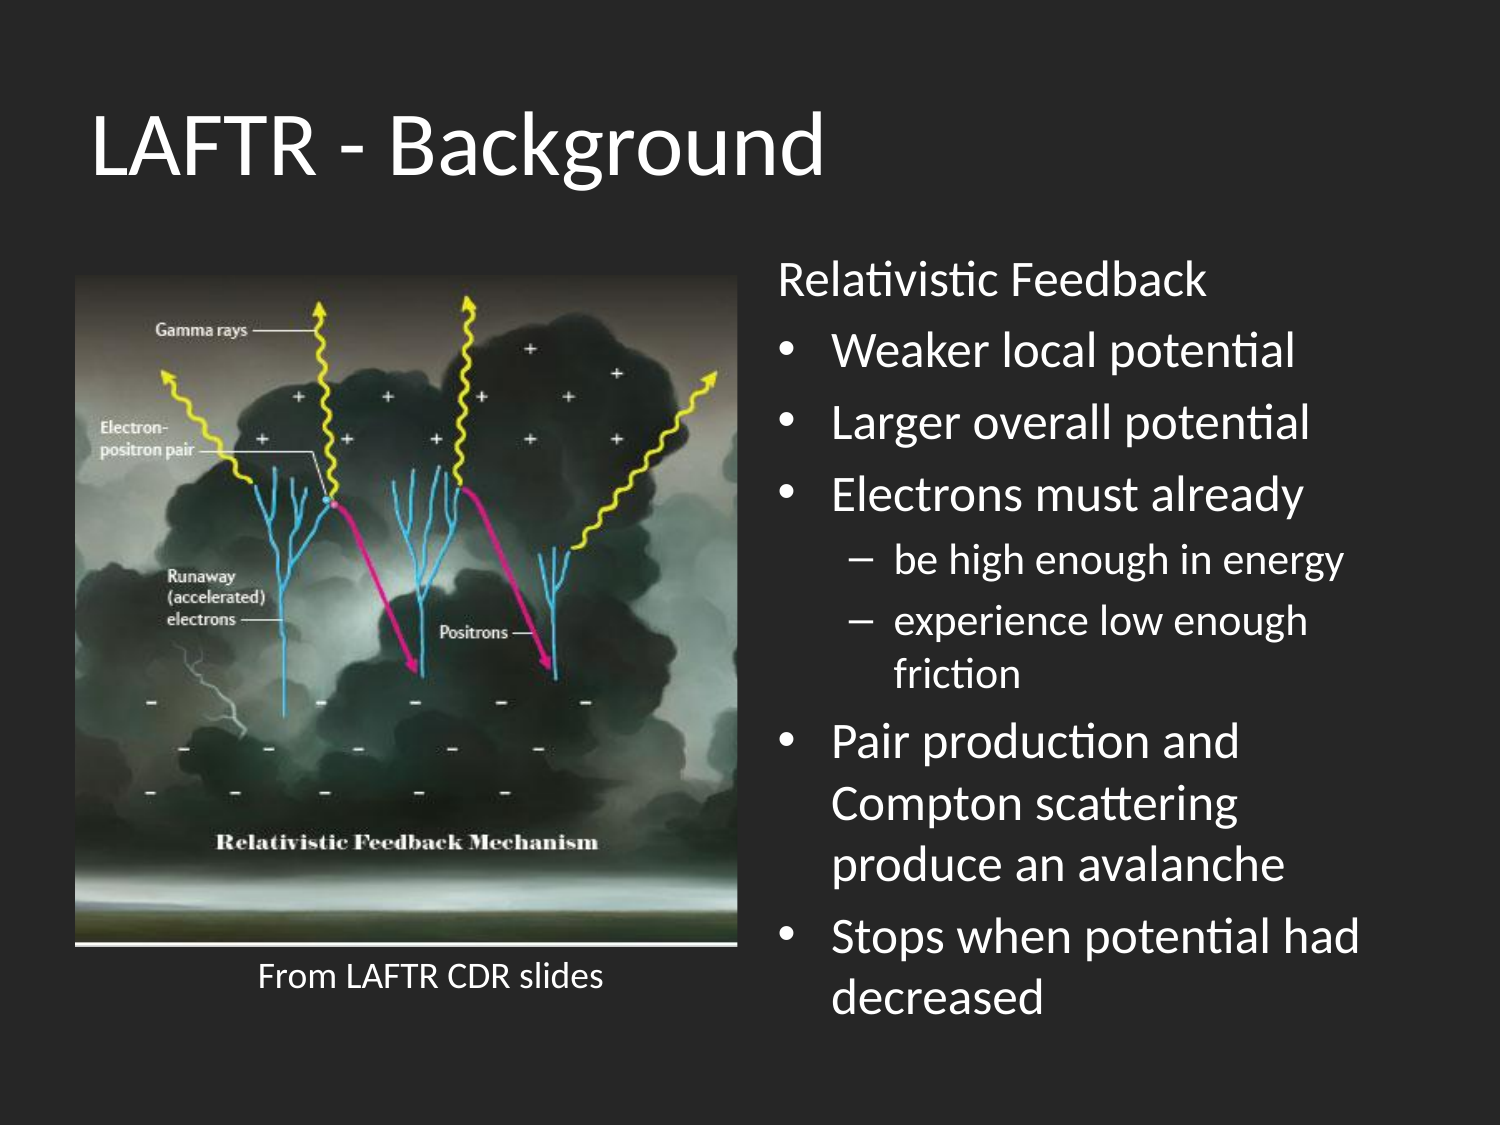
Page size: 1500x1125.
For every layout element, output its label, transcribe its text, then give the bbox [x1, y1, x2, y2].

list Relativistic Feedback Weaker local potential Larger overall potential Electrons must already be high enough in energy experience low enough friction Pair production and Compton scattering produce an avalanche Stops when potential had decreased [762, 237, 1425, 1038]
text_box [74, 274, 738, 1013]
title LAFTR - Background [75, 45, 1425, 233]
